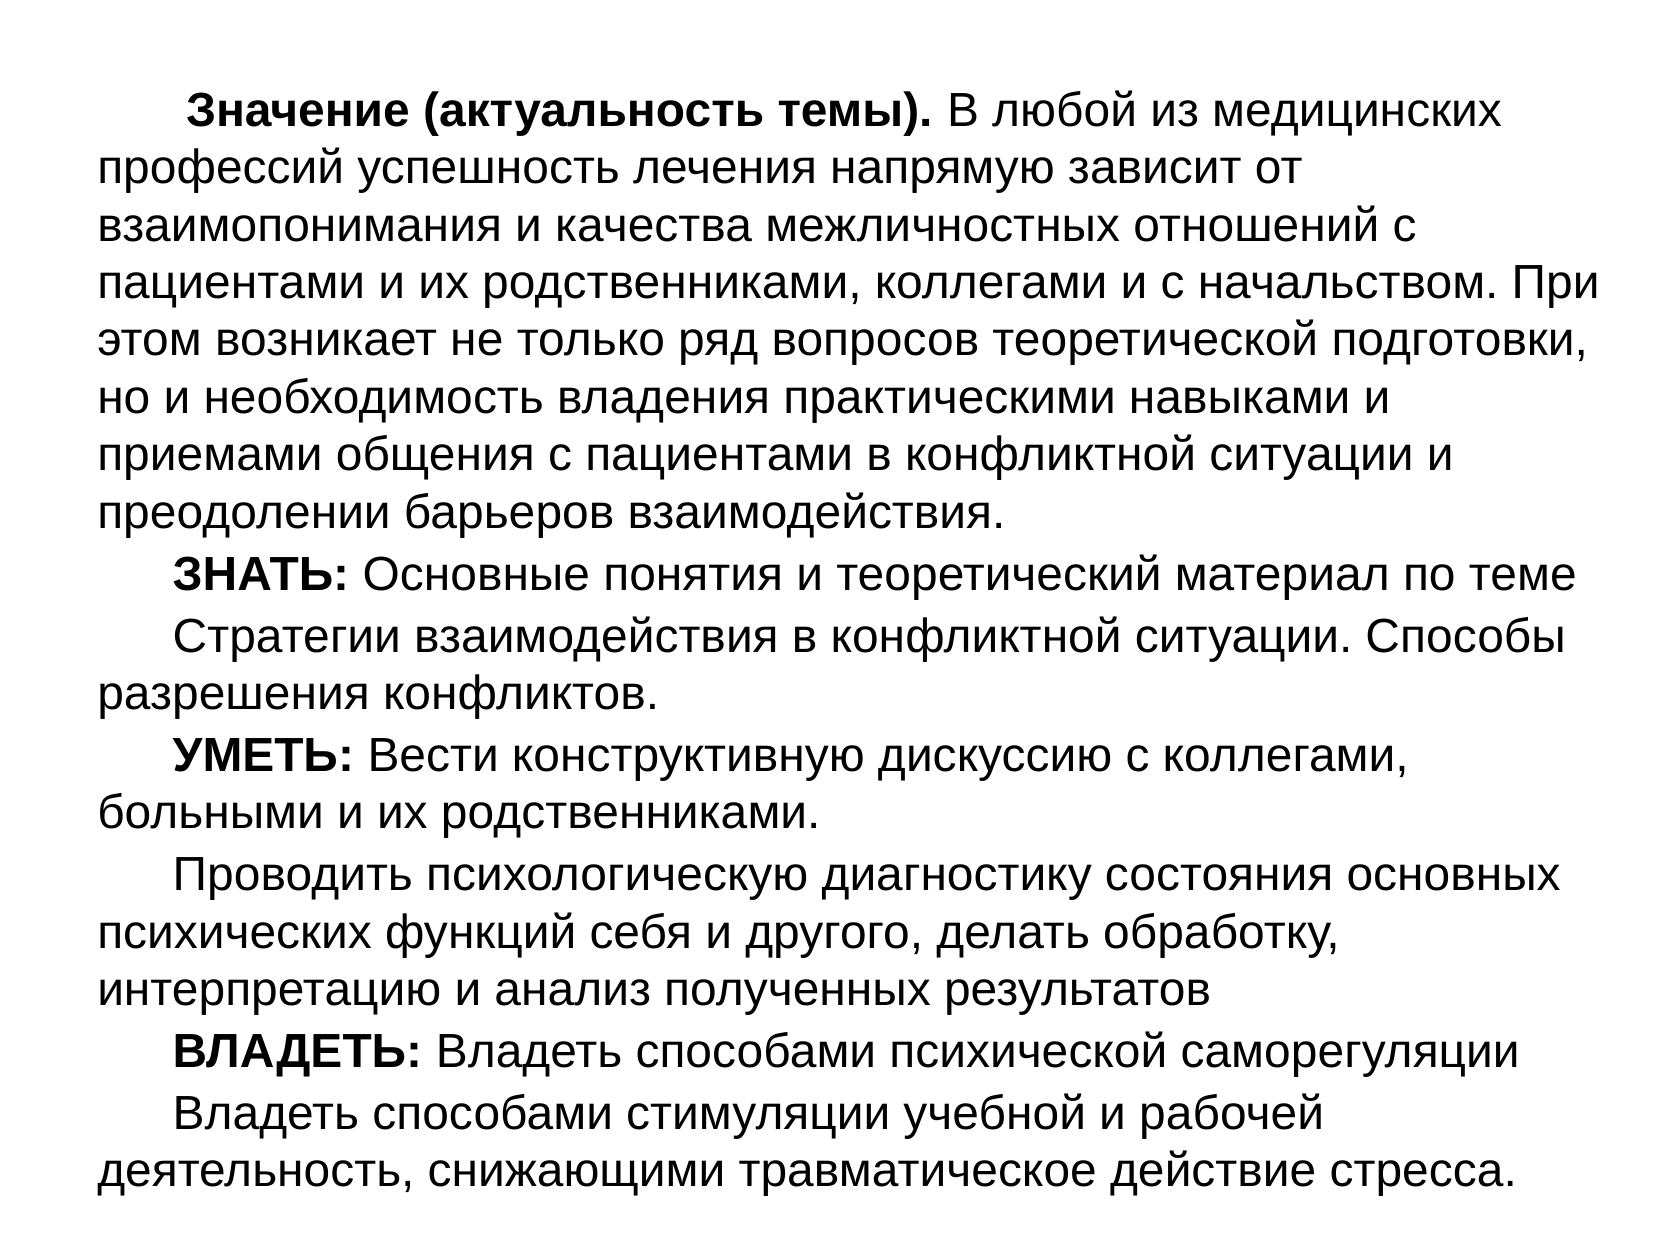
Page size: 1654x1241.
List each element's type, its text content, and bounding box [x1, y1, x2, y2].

text_box Значение (актуальность темы). В любой из медицинских профессий успешность лечения напрямую зависит от взаимопонимания и качества межличностных отношений с пациентами и их родственниками, коллегами и с начальством. При этом возникает не только ряд вопросов теоретической подготовки, но и необходимость владения практическими навыками и приемами общения с пациентами в конфликтной ситуации и преодолении барьеров взаимодействия. ЗНАТЬ: Основные понятия и теоретический материал по теме Стратегии взаимодействия в конфликтной ситуации. Способы разрешения конфликтов. УМЕТЬ: Вести конструктивную дискуссию с коллегами, больными и их родственниками. Проводить психологическую диагностику состояния основных психических функций себя и другого, делать обработку, интерпретацию и анализ полученных результатов ВЛАДЕТЬ: Владеть способами психической саморегуляции Владеть способами стимуляции учебной и рабочей деятельность, снижающими травматическое действие стресса. [82, 70, 1630, 1170]
